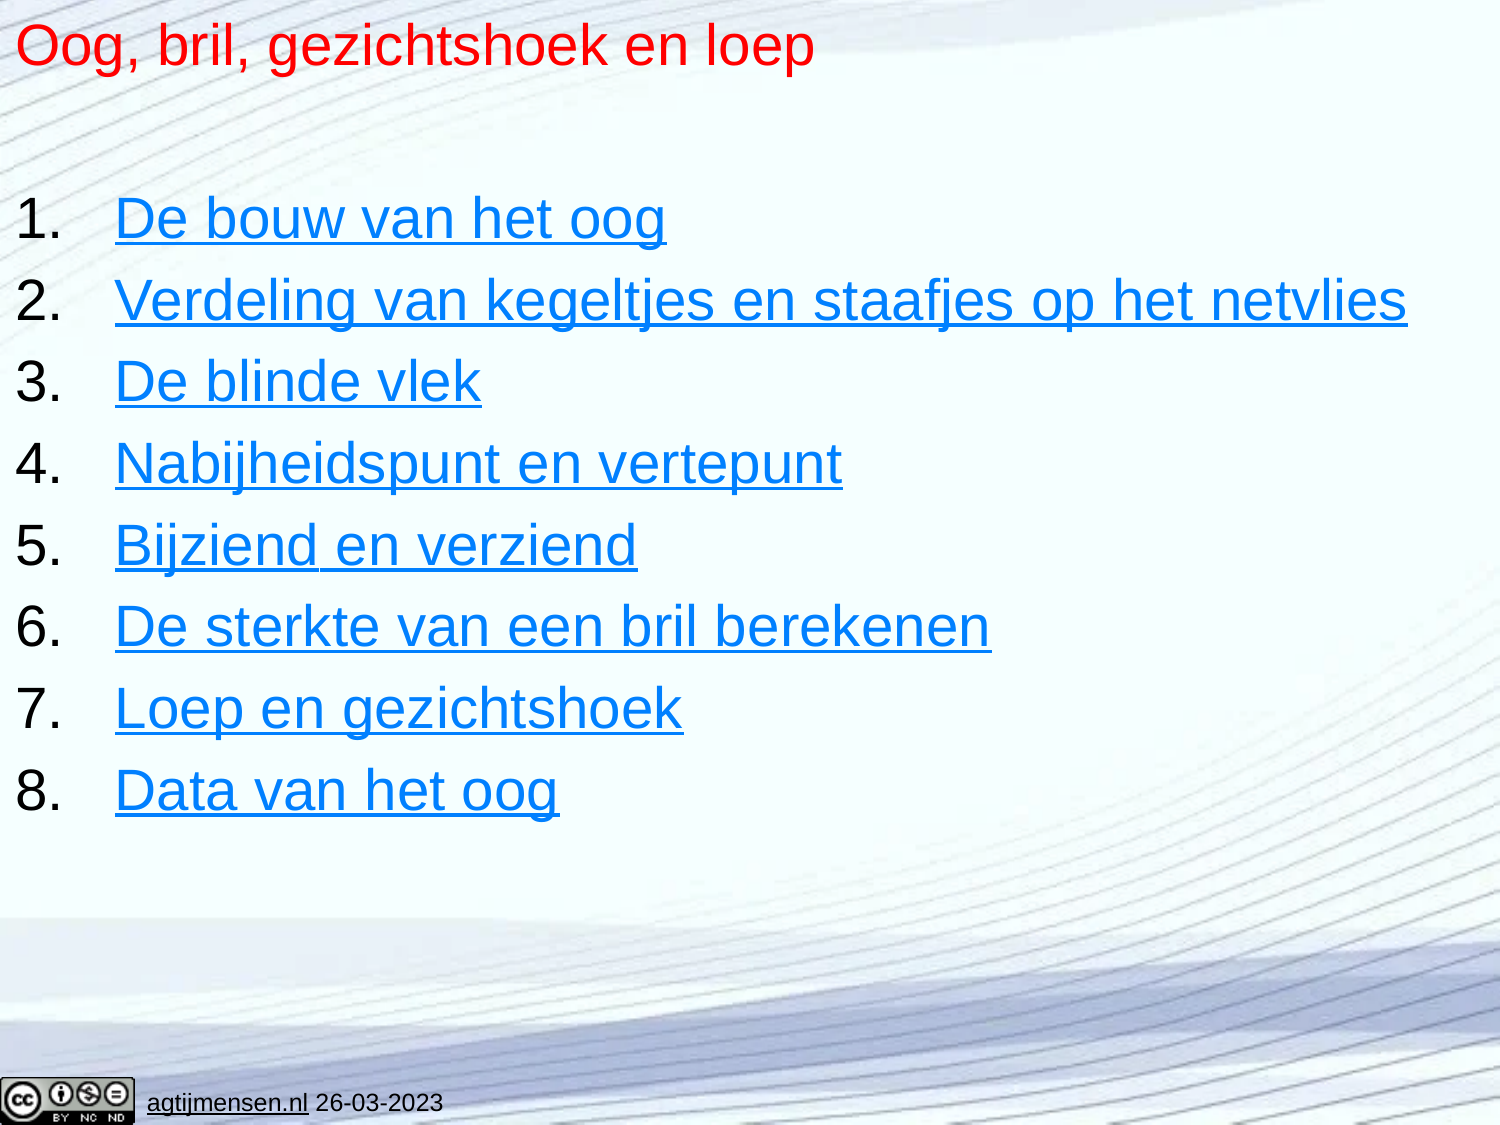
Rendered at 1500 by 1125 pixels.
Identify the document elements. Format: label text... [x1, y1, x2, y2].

subtitle De bouw van het oog Verdeling van kegeltjes en staafjes op het netvlies De blinde vlek Nabijheidspunt en vertepunt Bijziend en verziend De sterkte van een bril berekenen Loep en gezichtshoek Data van het oog [0, 172, 1500, 912]
text_box [5, 715, 1500, 801]
picture [0, 912, 1500, 1125]
title Oog, bril, gezichtshoek en loep [0, 0, 1500, 172]
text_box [0, 1077, 669, 1125]
